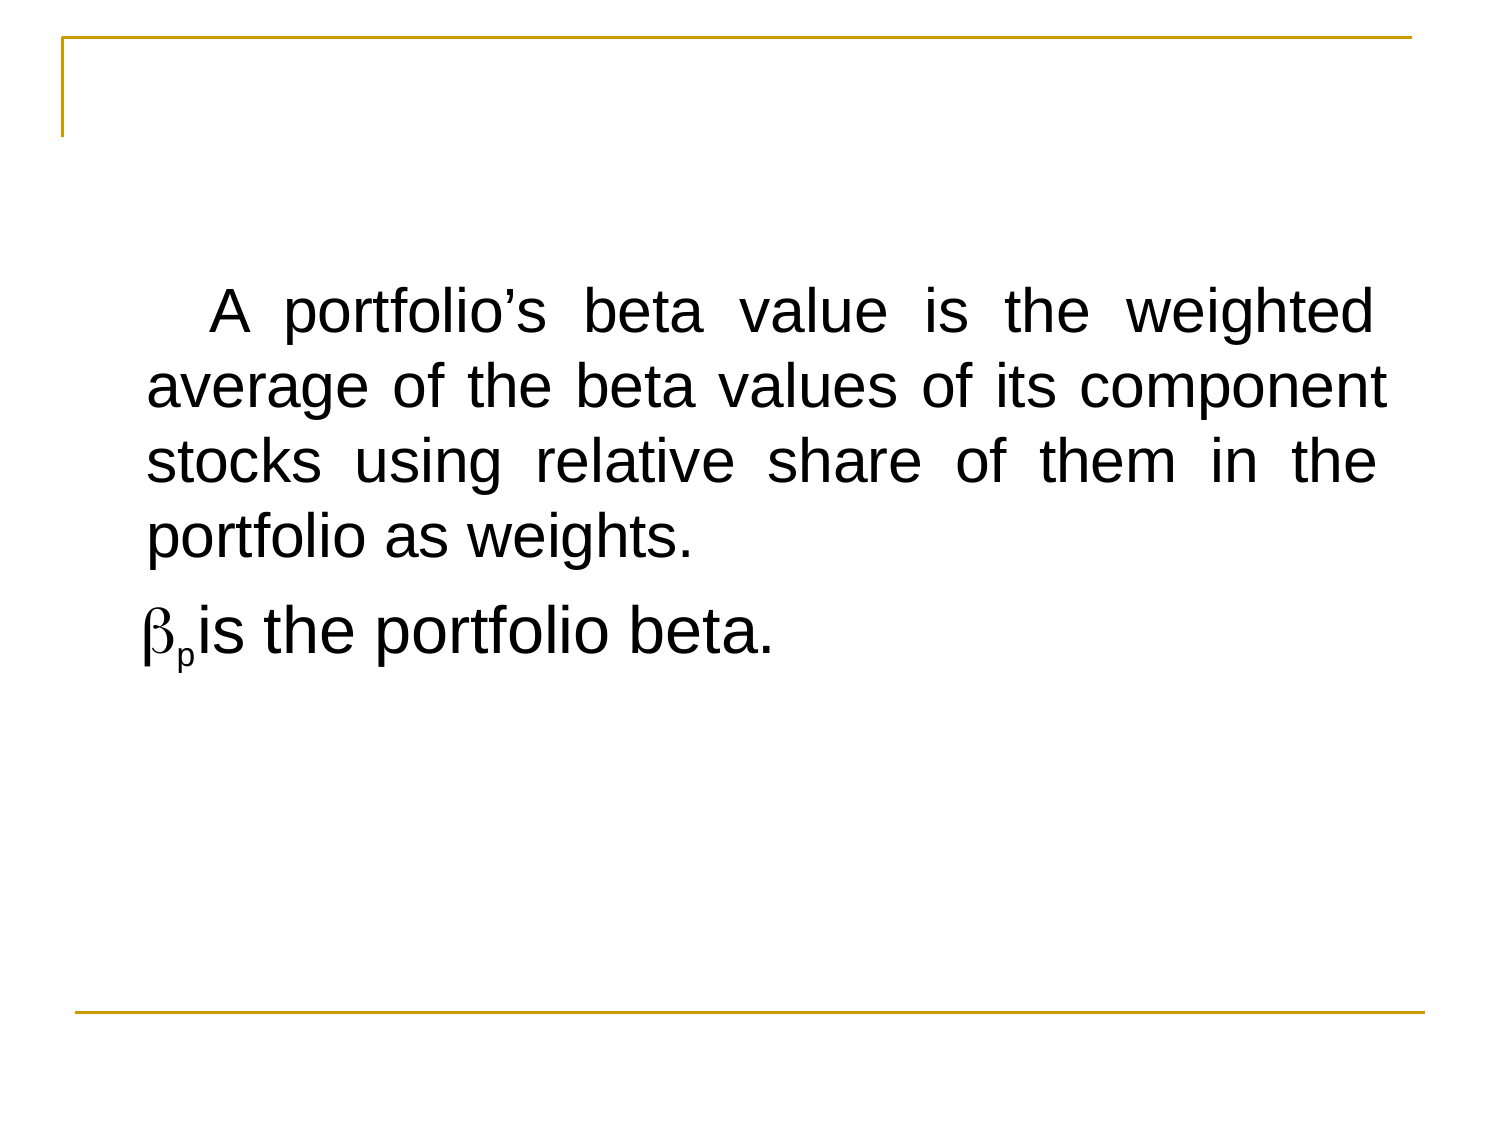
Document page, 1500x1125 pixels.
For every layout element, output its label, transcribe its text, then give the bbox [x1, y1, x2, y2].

text_box p is the portfolio beta. [137, 584, 792, 674]
text_box A portfolio’s beta value is the weighted average of the beta values of its component stocks using relative share of them in the portfolio as weights. [143, 267, 1412, 570]
